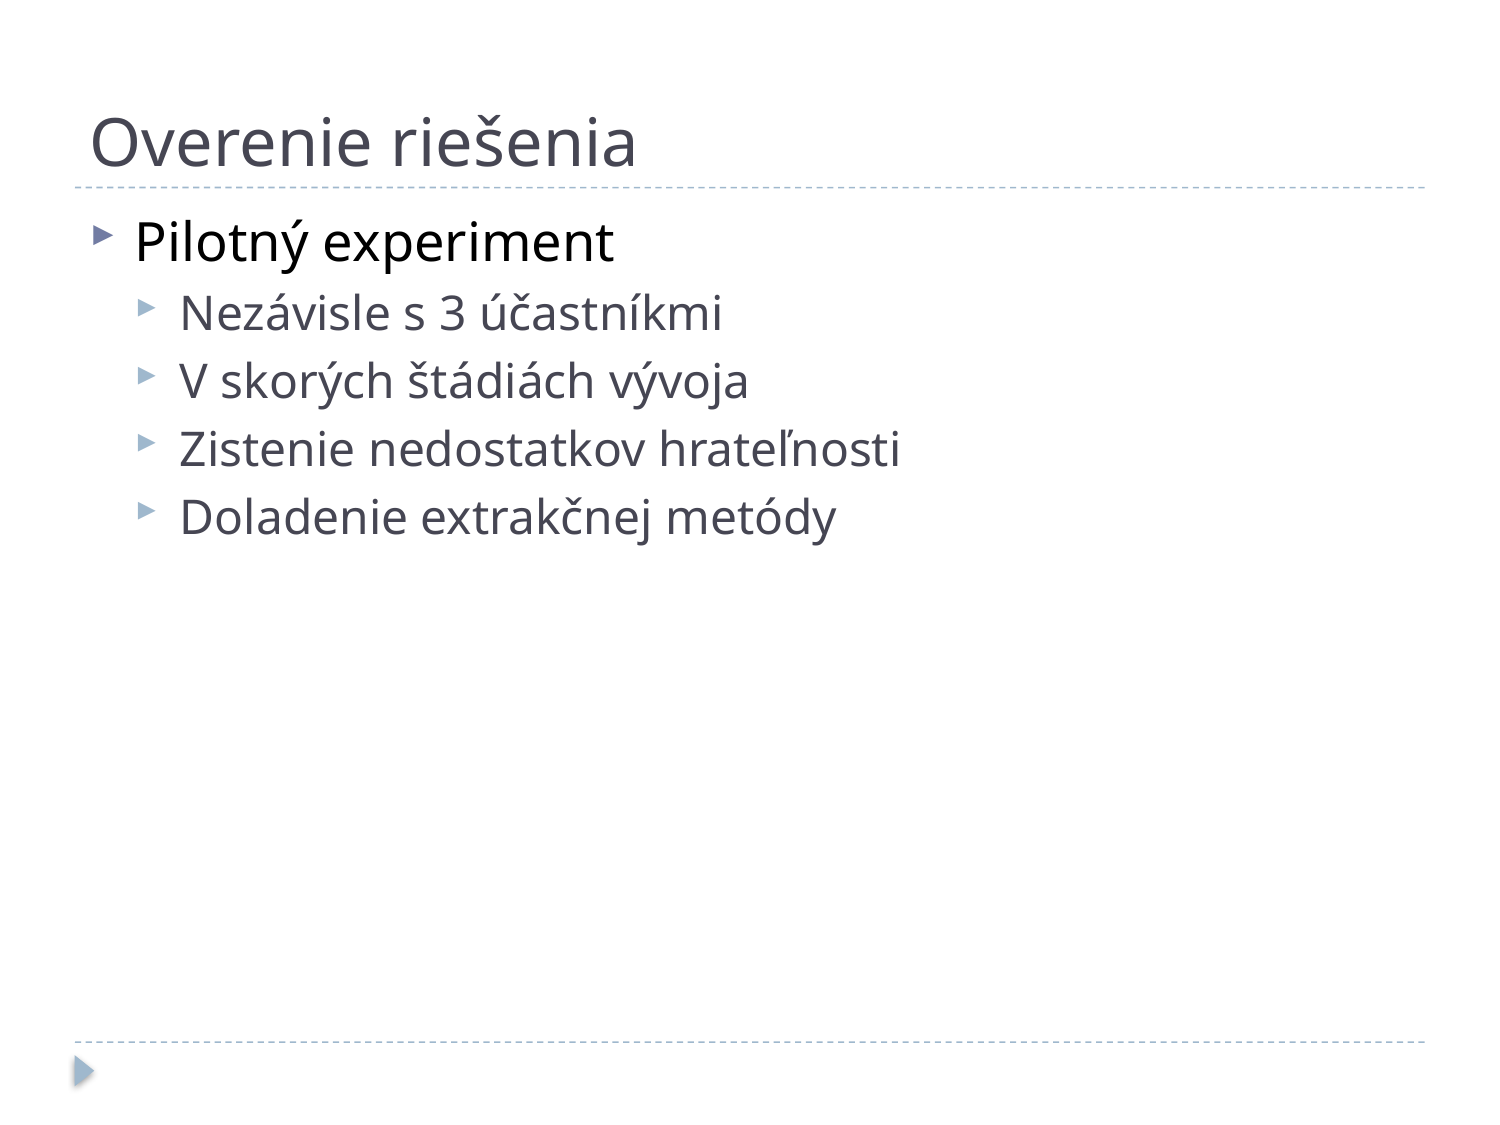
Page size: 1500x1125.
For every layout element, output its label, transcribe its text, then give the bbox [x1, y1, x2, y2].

list Pilotný experiment Nezávisle s 3 účastníkmi V skorých štádiách vývoja Zistenie nedostatkov hrateľnosti Doladenie extrakčnej metódy [75, 200, 1425, 1010]
title Overenie riešenia [75, 24, 1425, 188]
